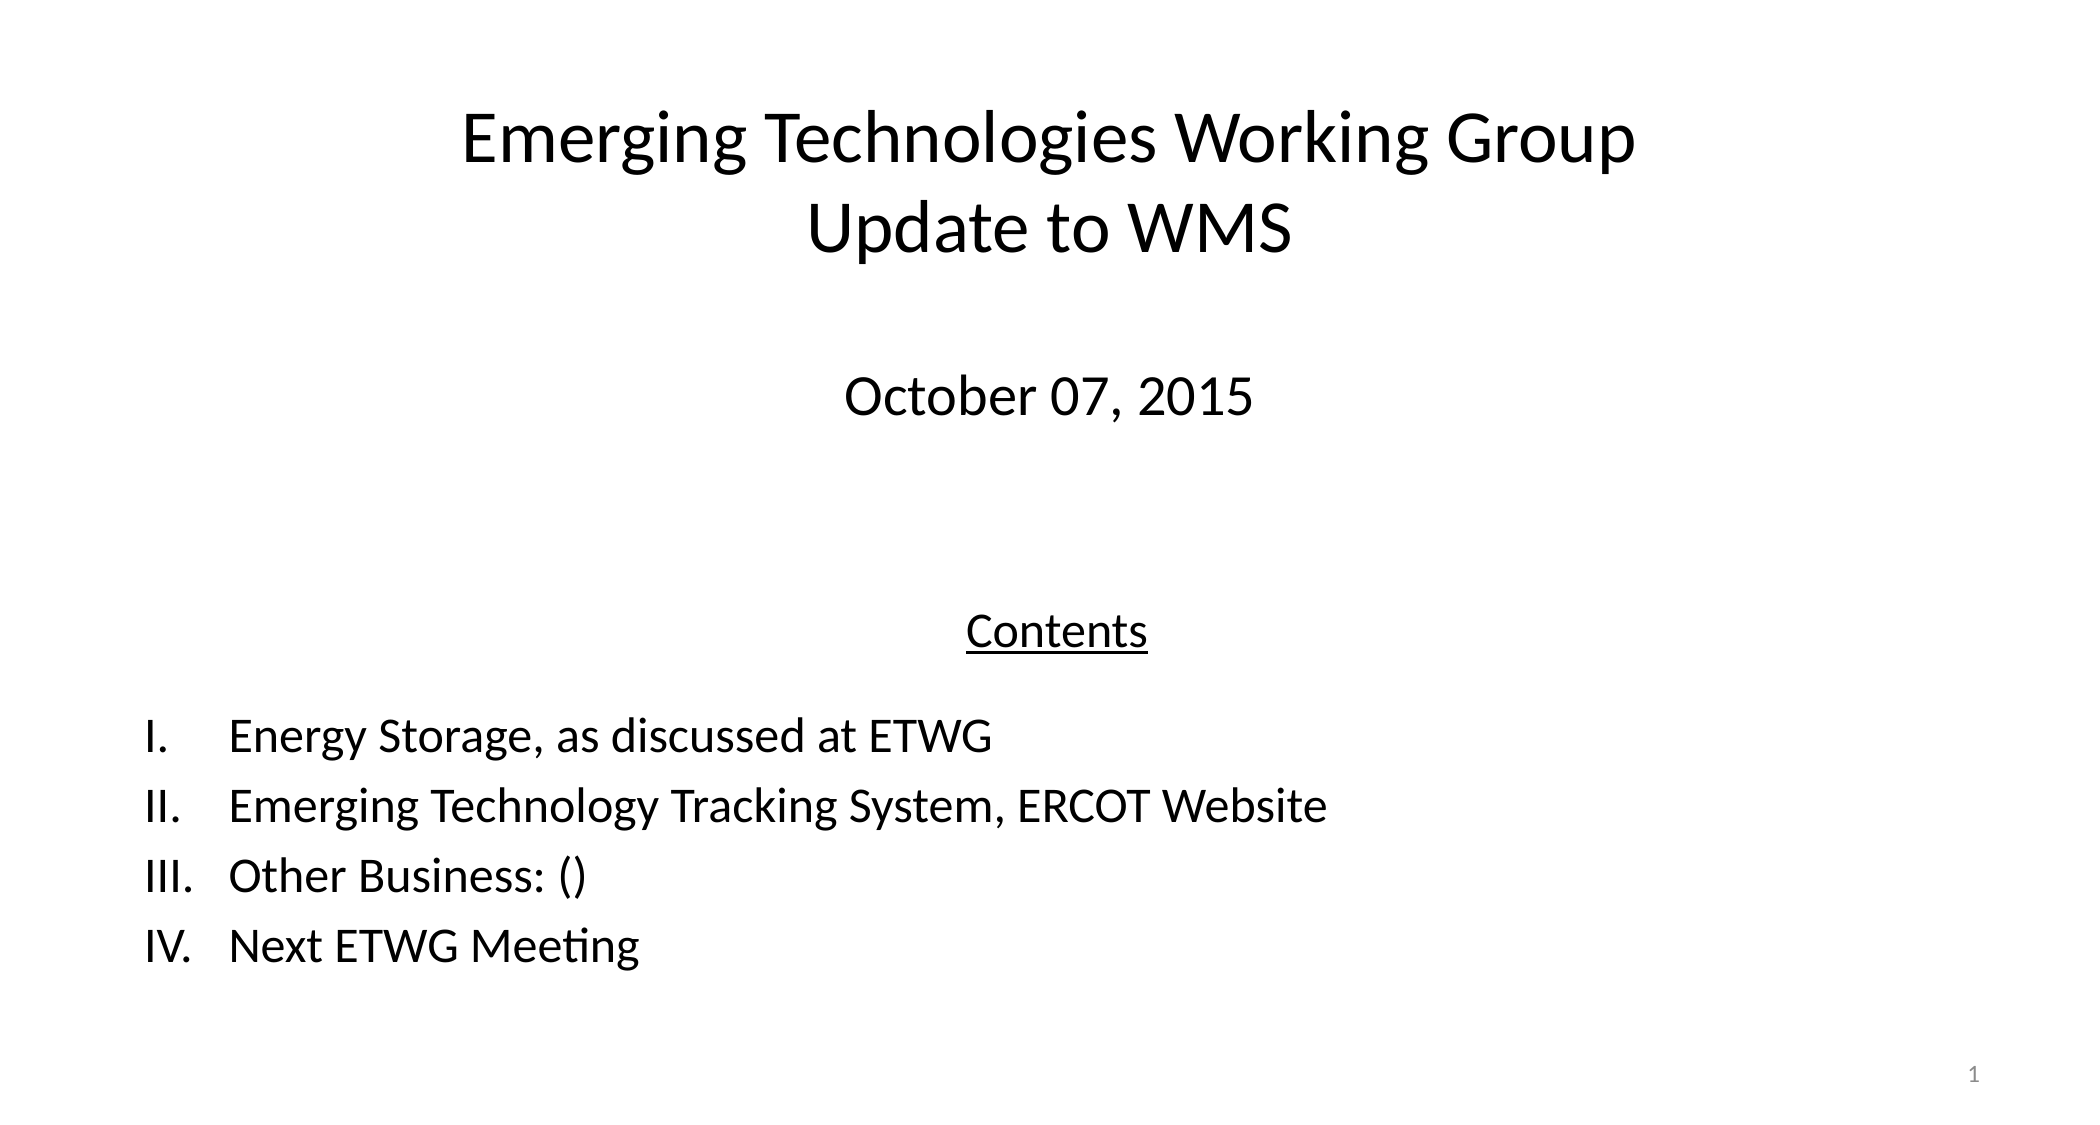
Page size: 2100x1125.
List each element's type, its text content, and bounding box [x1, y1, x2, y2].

title Emerging Technologies Working Group Update to WMS [157, 27, 1943, 328]
subtitle October 07, 2015 [315, 350, 1785, 488]
text_box Contents Energy Storage, as discussed at ETWG Emerging Technology Tracking System, ERCOT Website Other Business: () Next ETWG Meeting [129, 590, 1985, 991]
slide_number 1 [1505, 1042, 1995, 1103]
